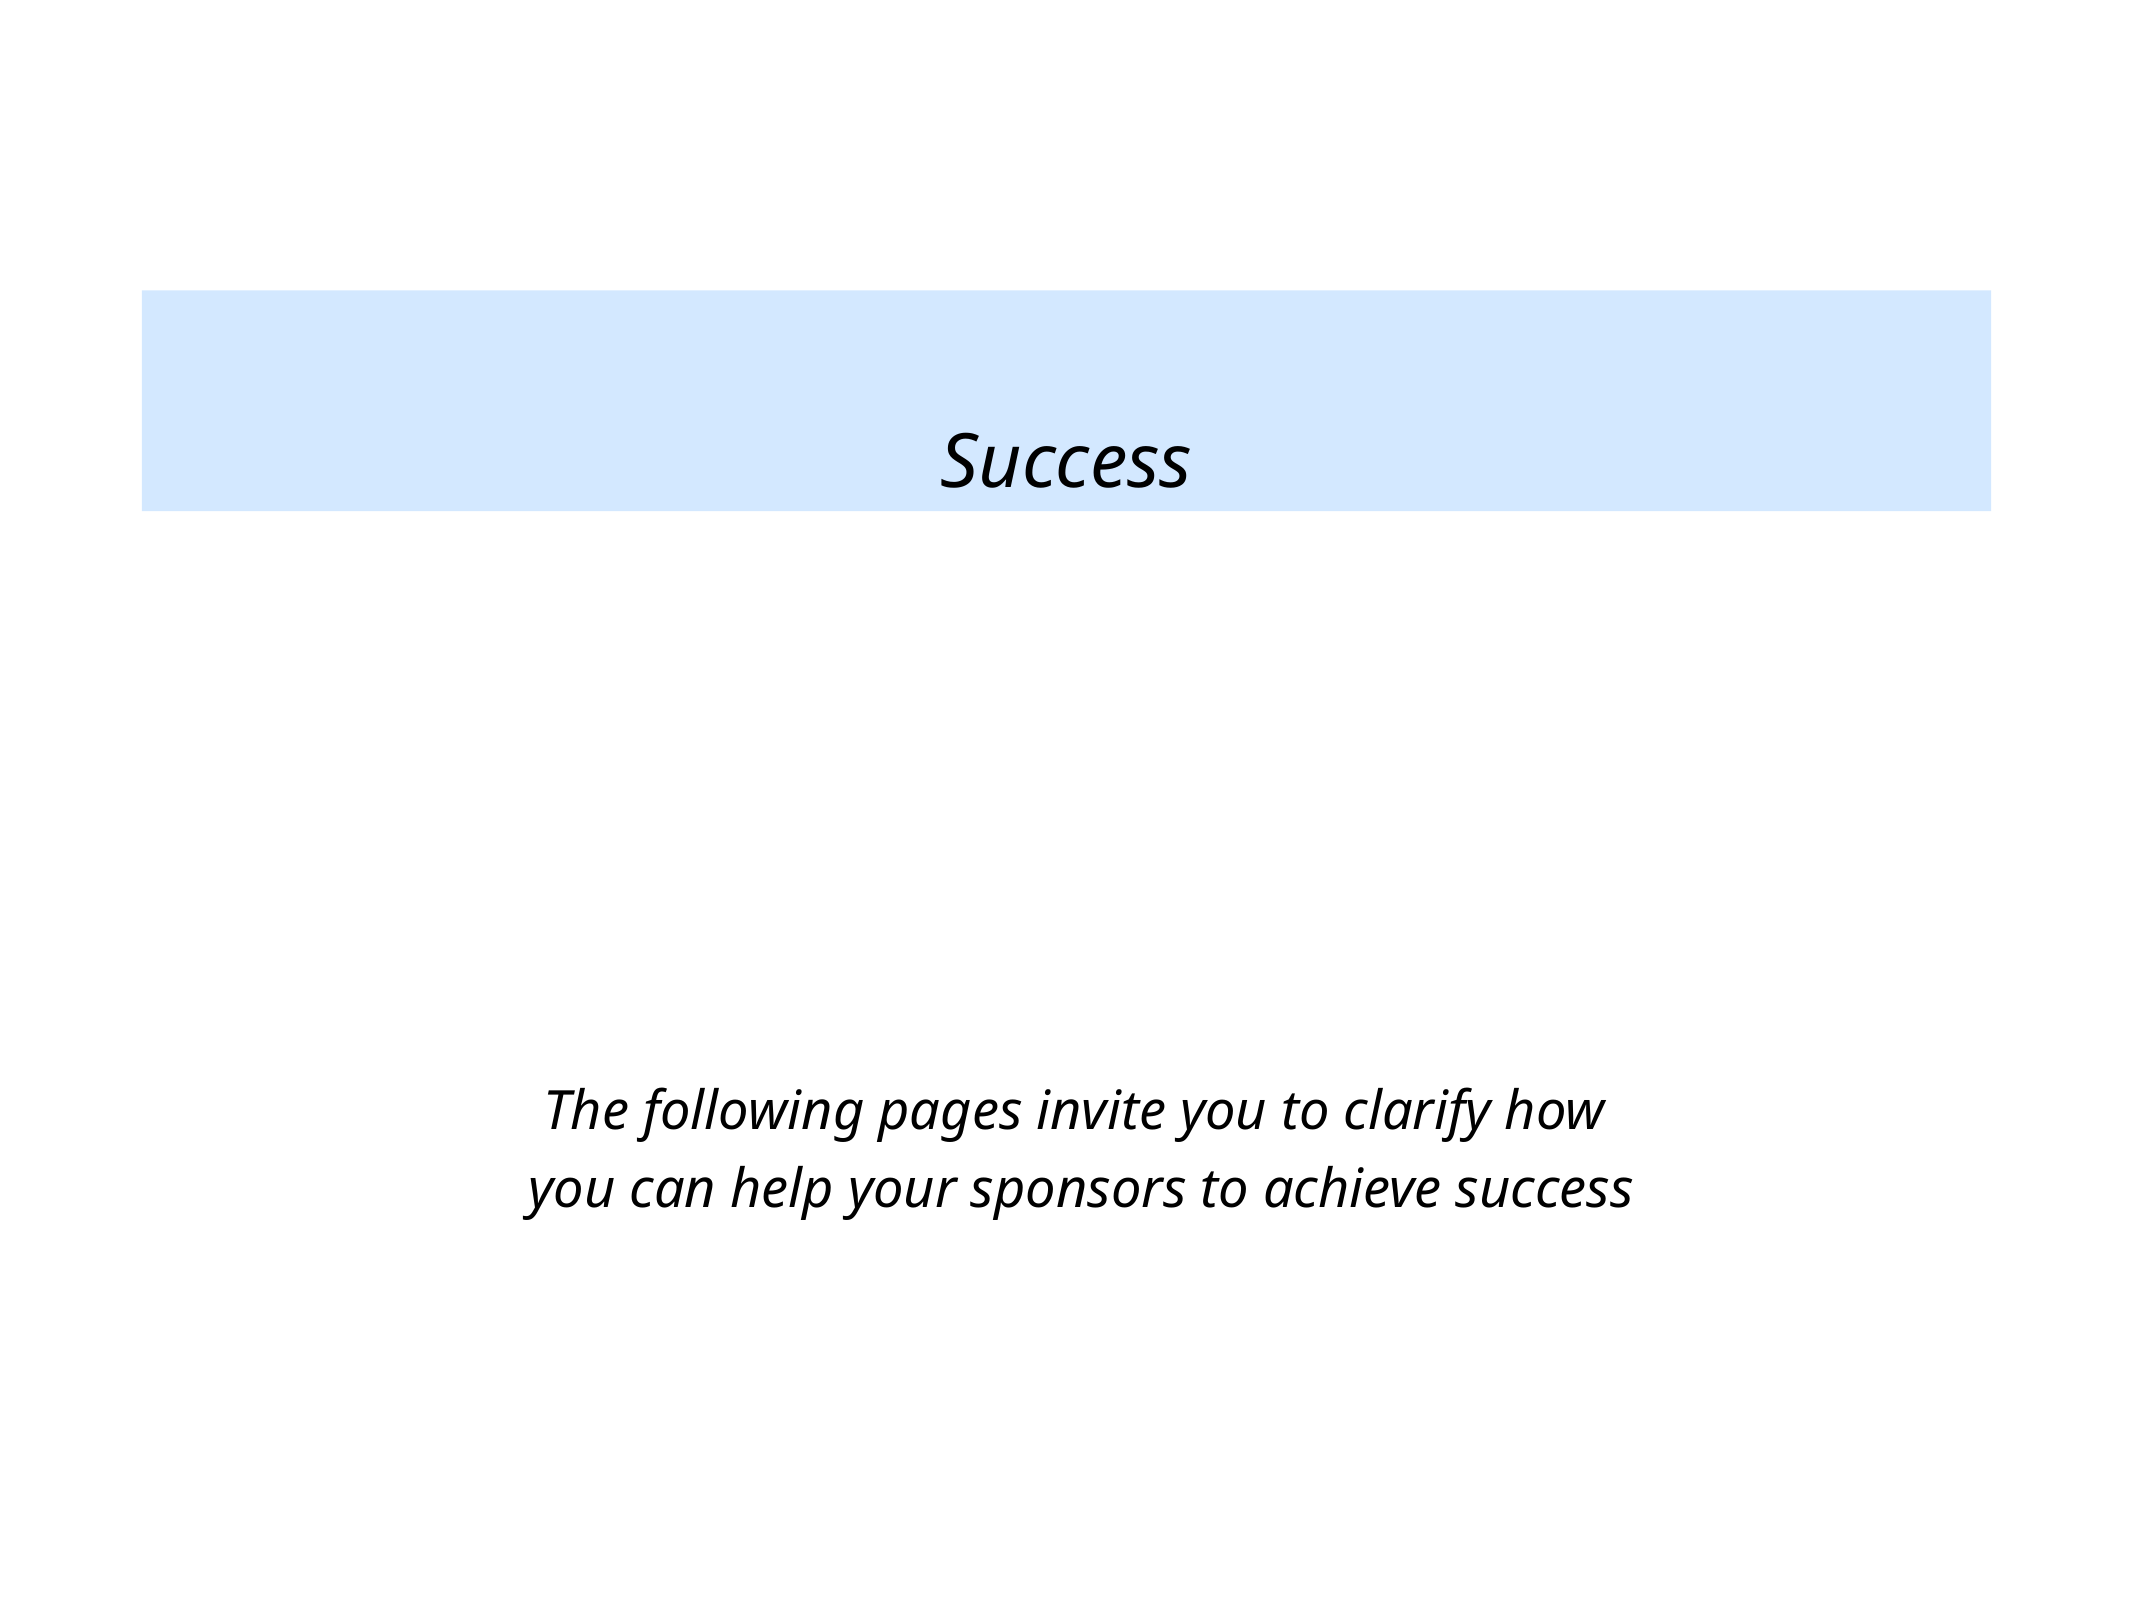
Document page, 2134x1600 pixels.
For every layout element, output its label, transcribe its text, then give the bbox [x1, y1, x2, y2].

text_box Success [141, 290, 1992, 512]
text_box The following pages invite you to clarify how you can help your sponsors to achieve success [157, 1053, 2007, 1228]
